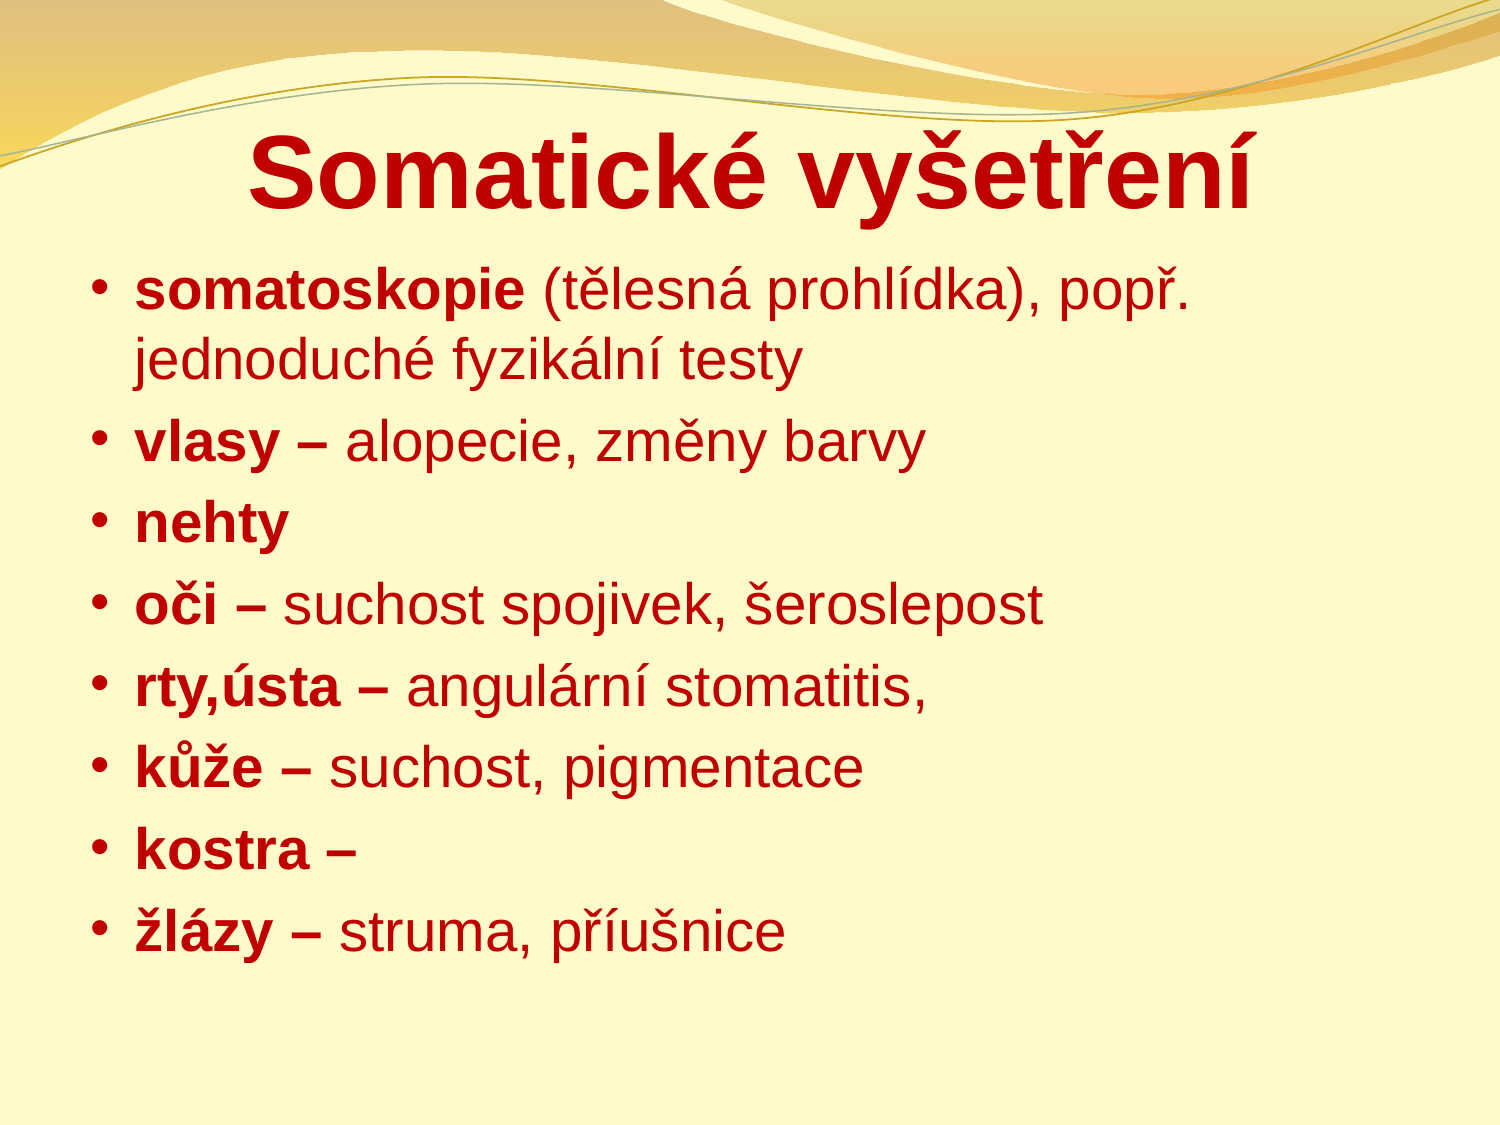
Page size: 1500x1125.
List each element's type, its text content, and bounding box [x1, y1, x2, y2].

title Somatické vyšetření [76, 89, 1427, 230]
list somatoskopie (tělesná prohlídka), popř. jednoduché fyzikální testy vlasy – alopecie, změny barvy nehty oči – suchost spojivek, šeroslepost rty,ústa – angulární stomatitis, kůže – suchost, pigmentace kostra – žlázy – struma, příušnice [74, 243, 1426, 1059]
